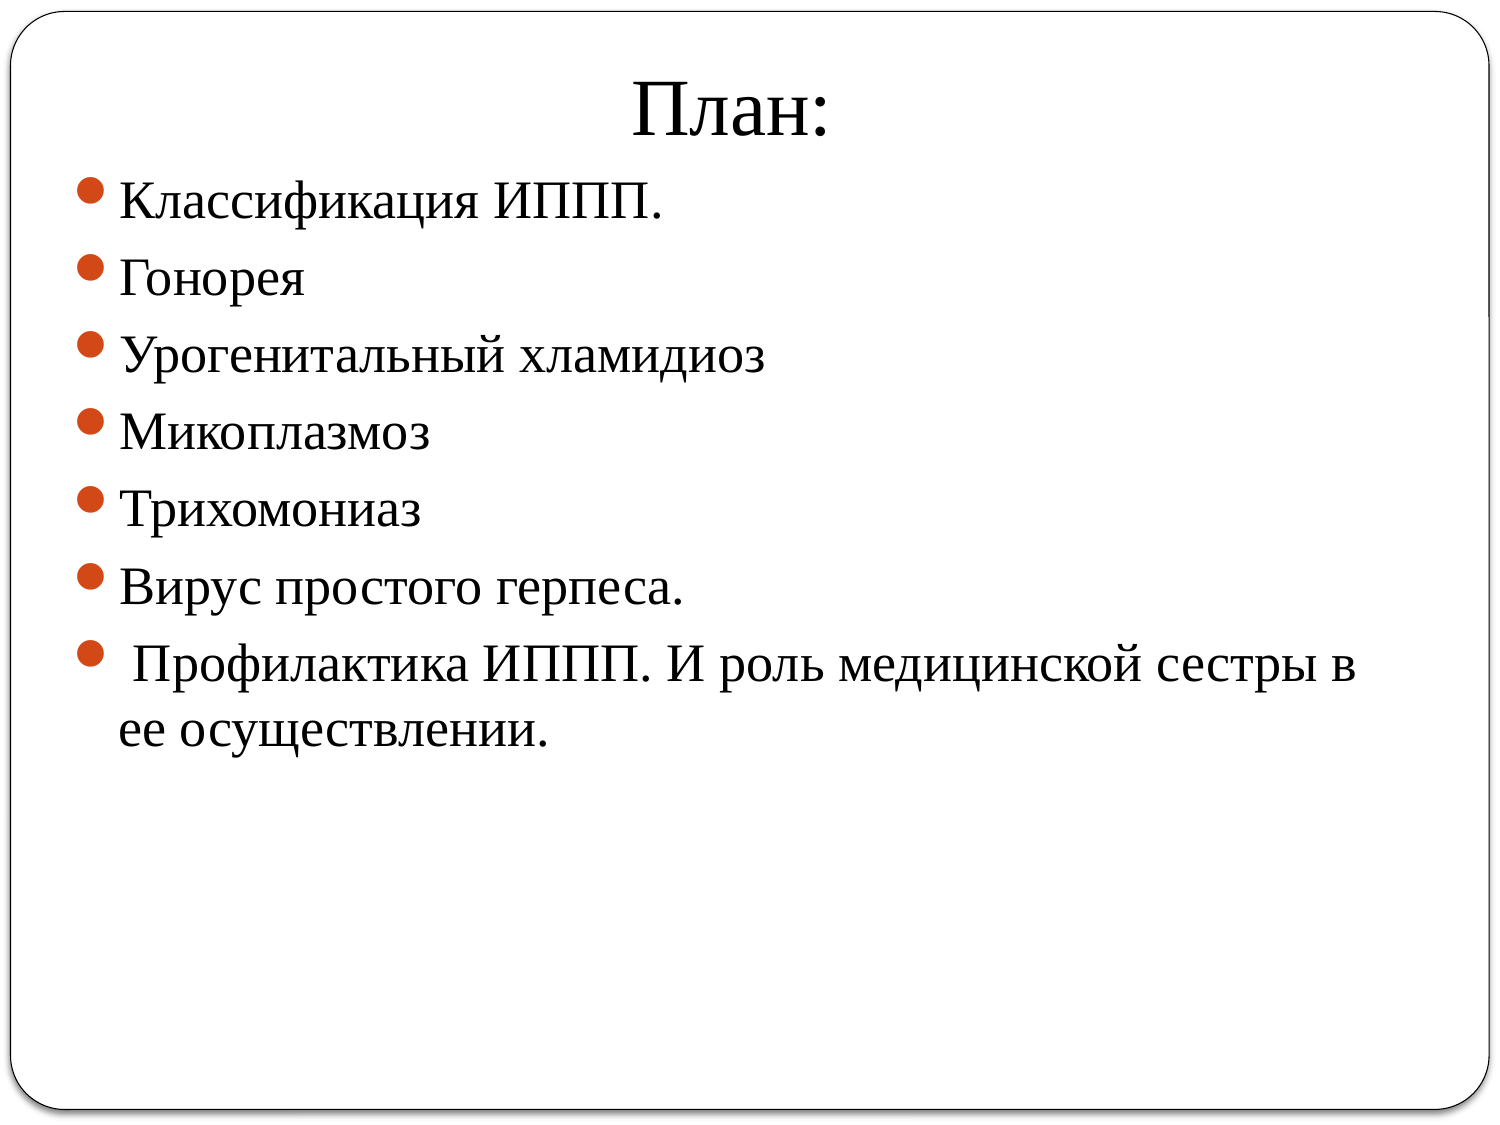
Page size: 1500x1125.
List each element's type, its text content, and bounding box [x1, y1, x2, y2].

list План: Классификация ИППП. Гонорея Урогенитальный хламидиоз Микоплазмоз Трихомониаз Вирус простого герпеса. Профилактика ИППП. И роль медицинской сестры в ее осуществлении. [58, 46, 1425, 1067]
